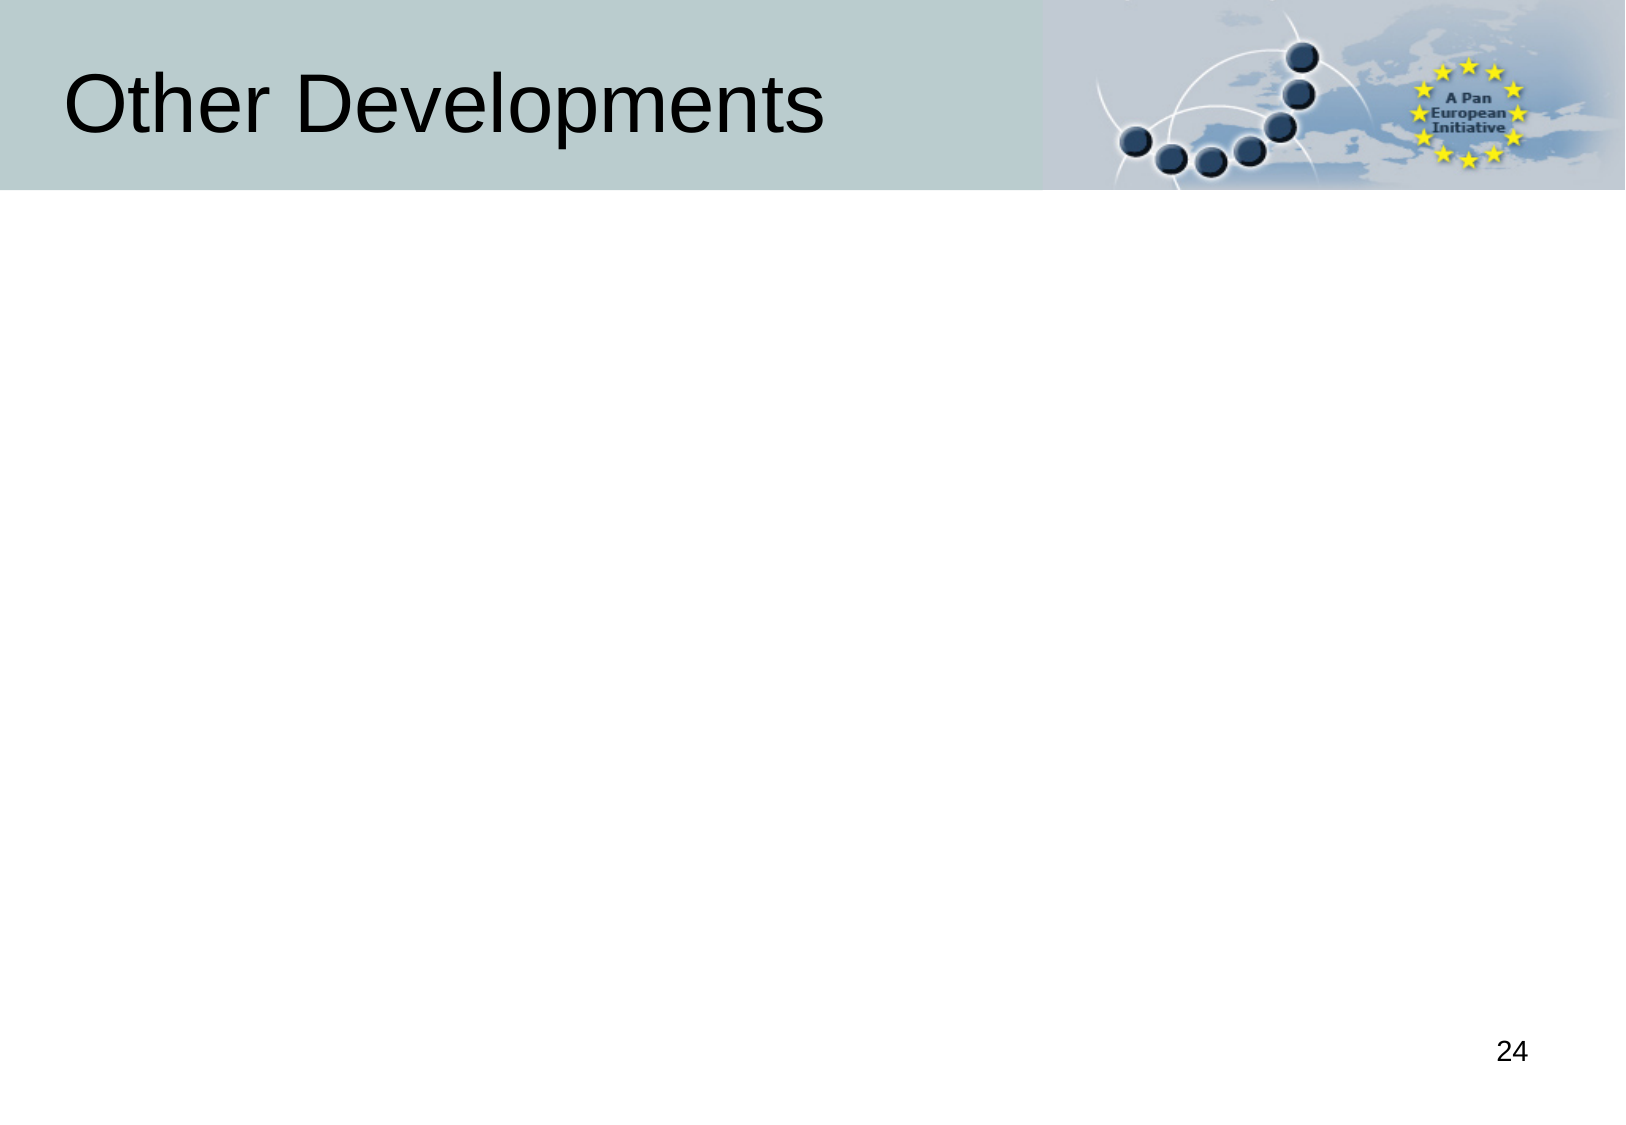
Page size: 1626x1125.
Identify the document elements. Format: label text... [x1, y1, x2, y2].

picture [1043, 0, 1625, 190]
slide_number 24 [1164, 1024, 1544, 1103]
title Other Developments [48, 42, 1085, 178]
